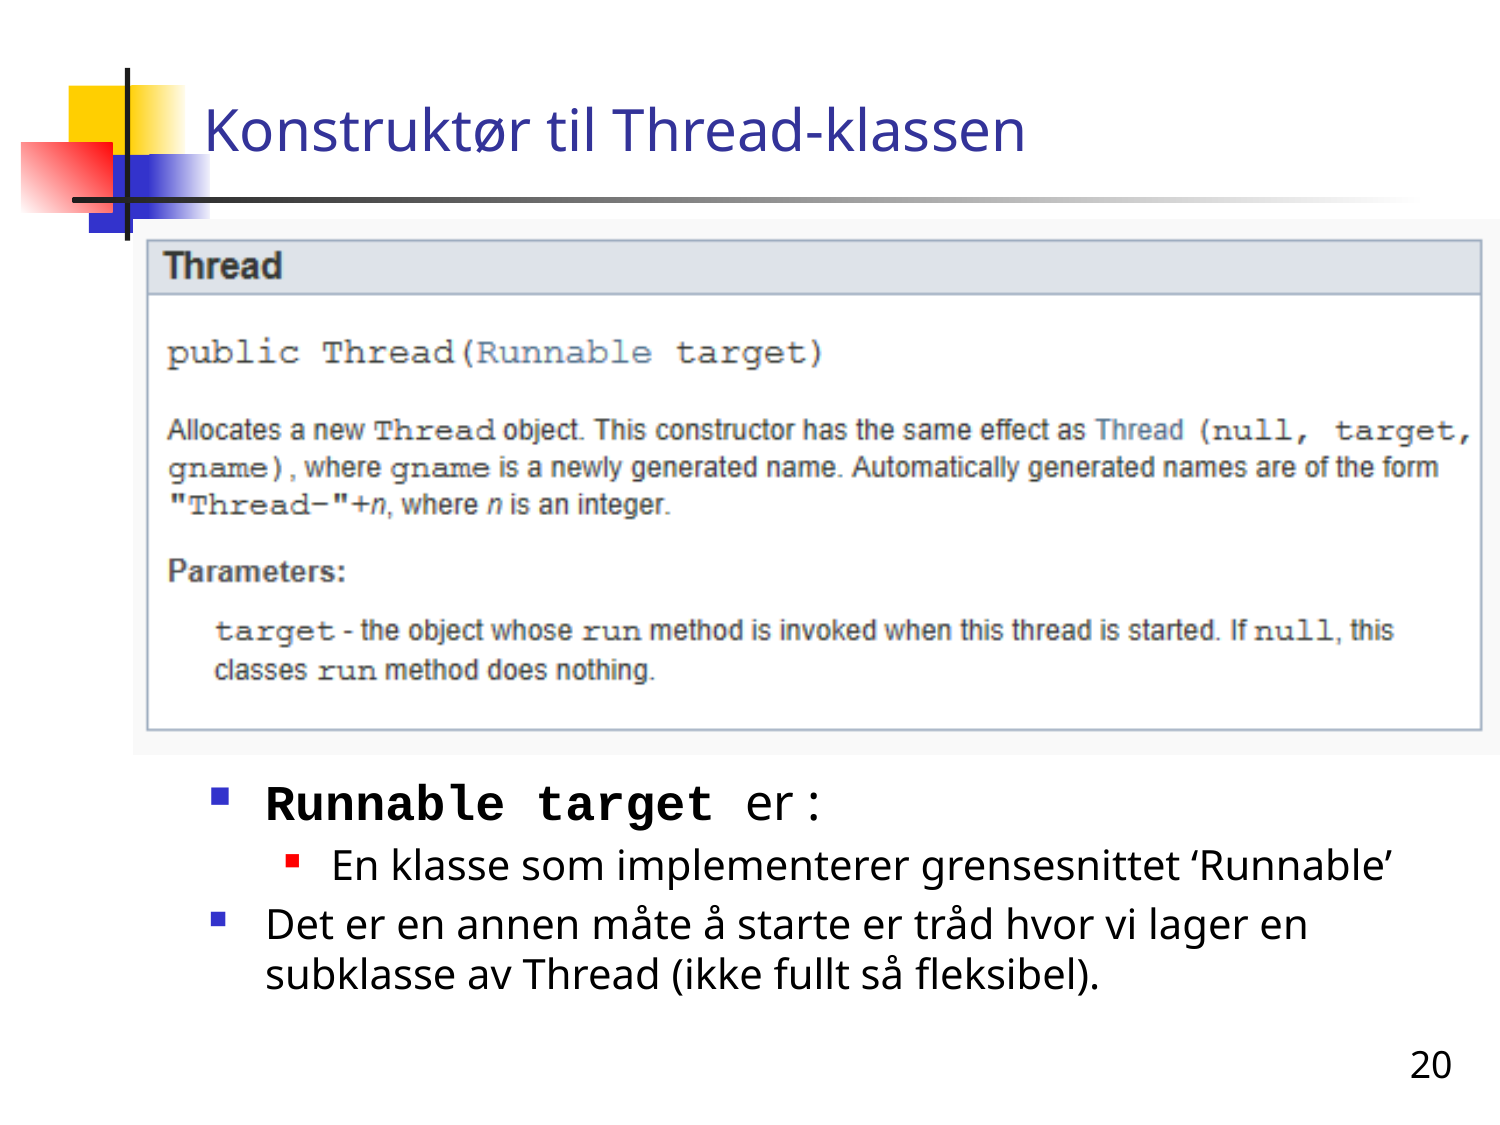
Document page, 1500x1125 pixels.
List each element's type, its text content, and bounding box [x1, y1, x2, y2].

title Konstruktør til Thread-klassen [188, 35, 1468, 172]
picture [133, 219, 1500, 756]
slide_number 20 [1154, 1023, 1468, 1100]
list Runnable target er : En klasse som implementerer grensesnittet ‘Runnable’ Det er en annen måte å starte er tråd hvor vi lager en subklasse av Thread (ikke fullt så fleksibel). [193, 763, 1469, 1006]
